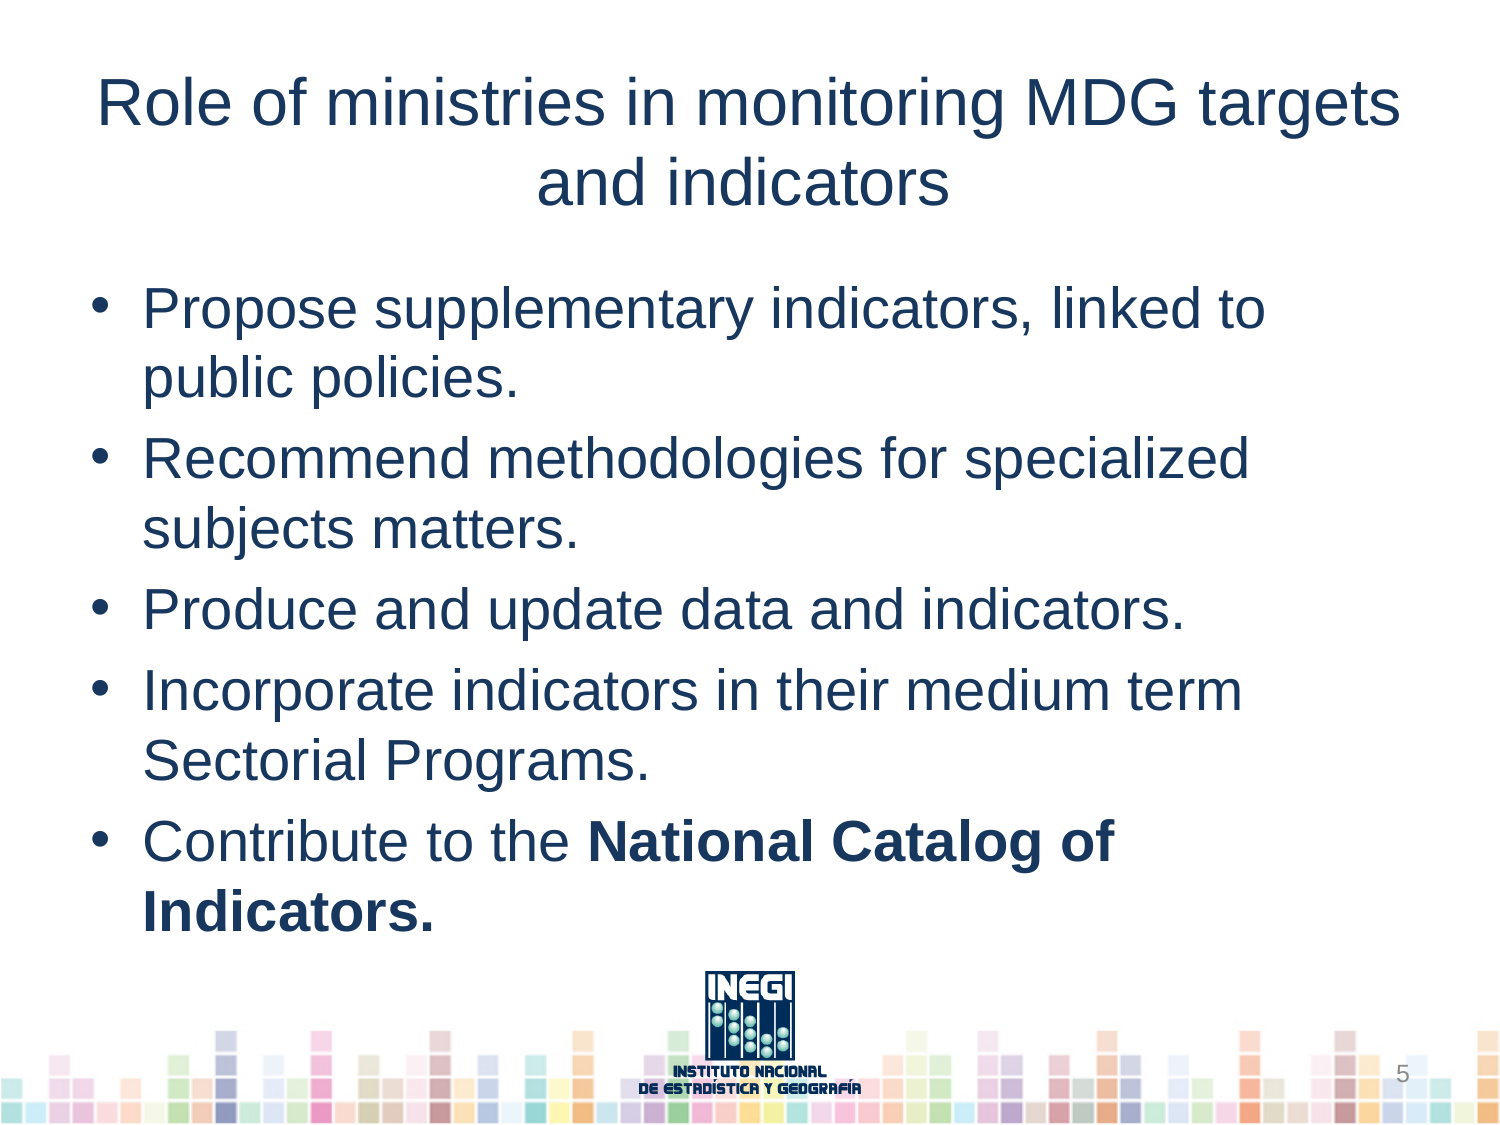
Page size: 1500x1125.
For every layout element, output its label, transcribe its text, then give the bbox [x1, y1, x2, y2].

picture [0, 0, 1500, 1125]
slide_number 5 [1074, 1042, 1425, 1103]
title Role of ministries in monitoring MDG targets and indicators [75, 45, 1425, 233]
list Propose supplementary indicators, linked to public policies. Recommend methodologies for specialized subjects matters. Produce and update data and indicators. Incorporate indicators in their medium term Sectorial Programs. Contribute to the National Catalog of Indicators. [75, 262, 1425, 953]
